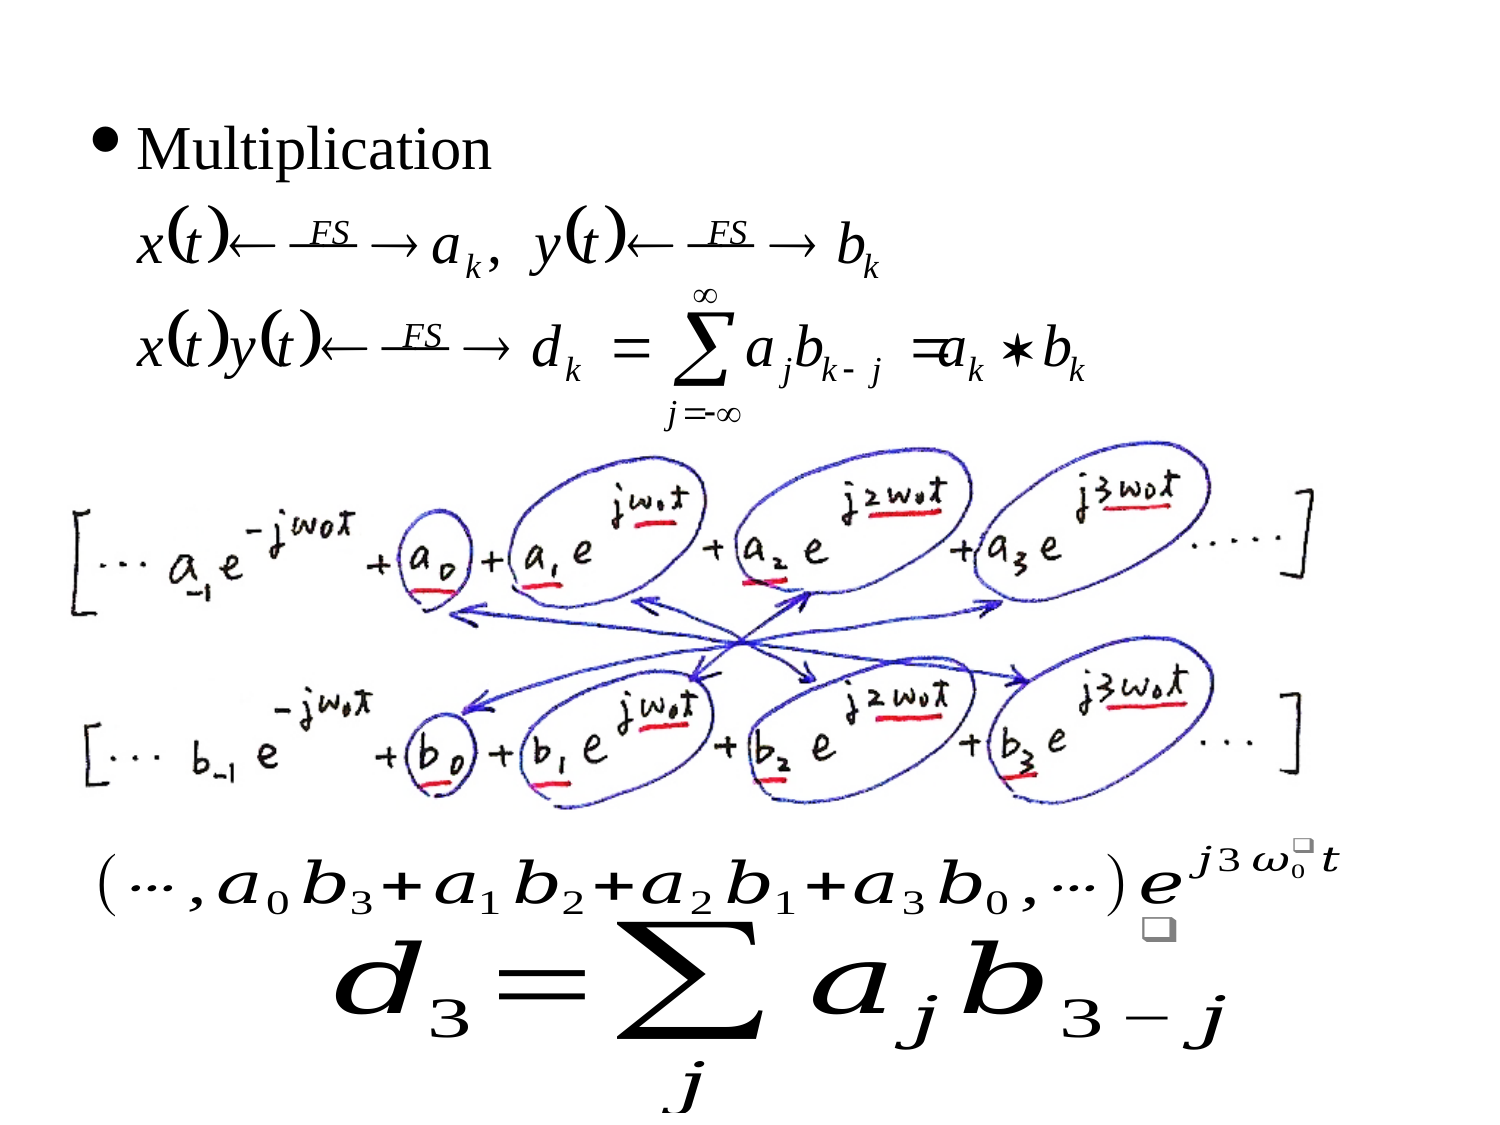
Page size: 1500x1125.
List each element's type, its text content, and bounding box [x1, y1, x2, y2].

text_box Multiplication [0, 42, 1500, 172]
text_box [124, 204, 1101, 445]
picture [64, 435, 1438, 825]
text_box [88, 838, 1341, 1114]
